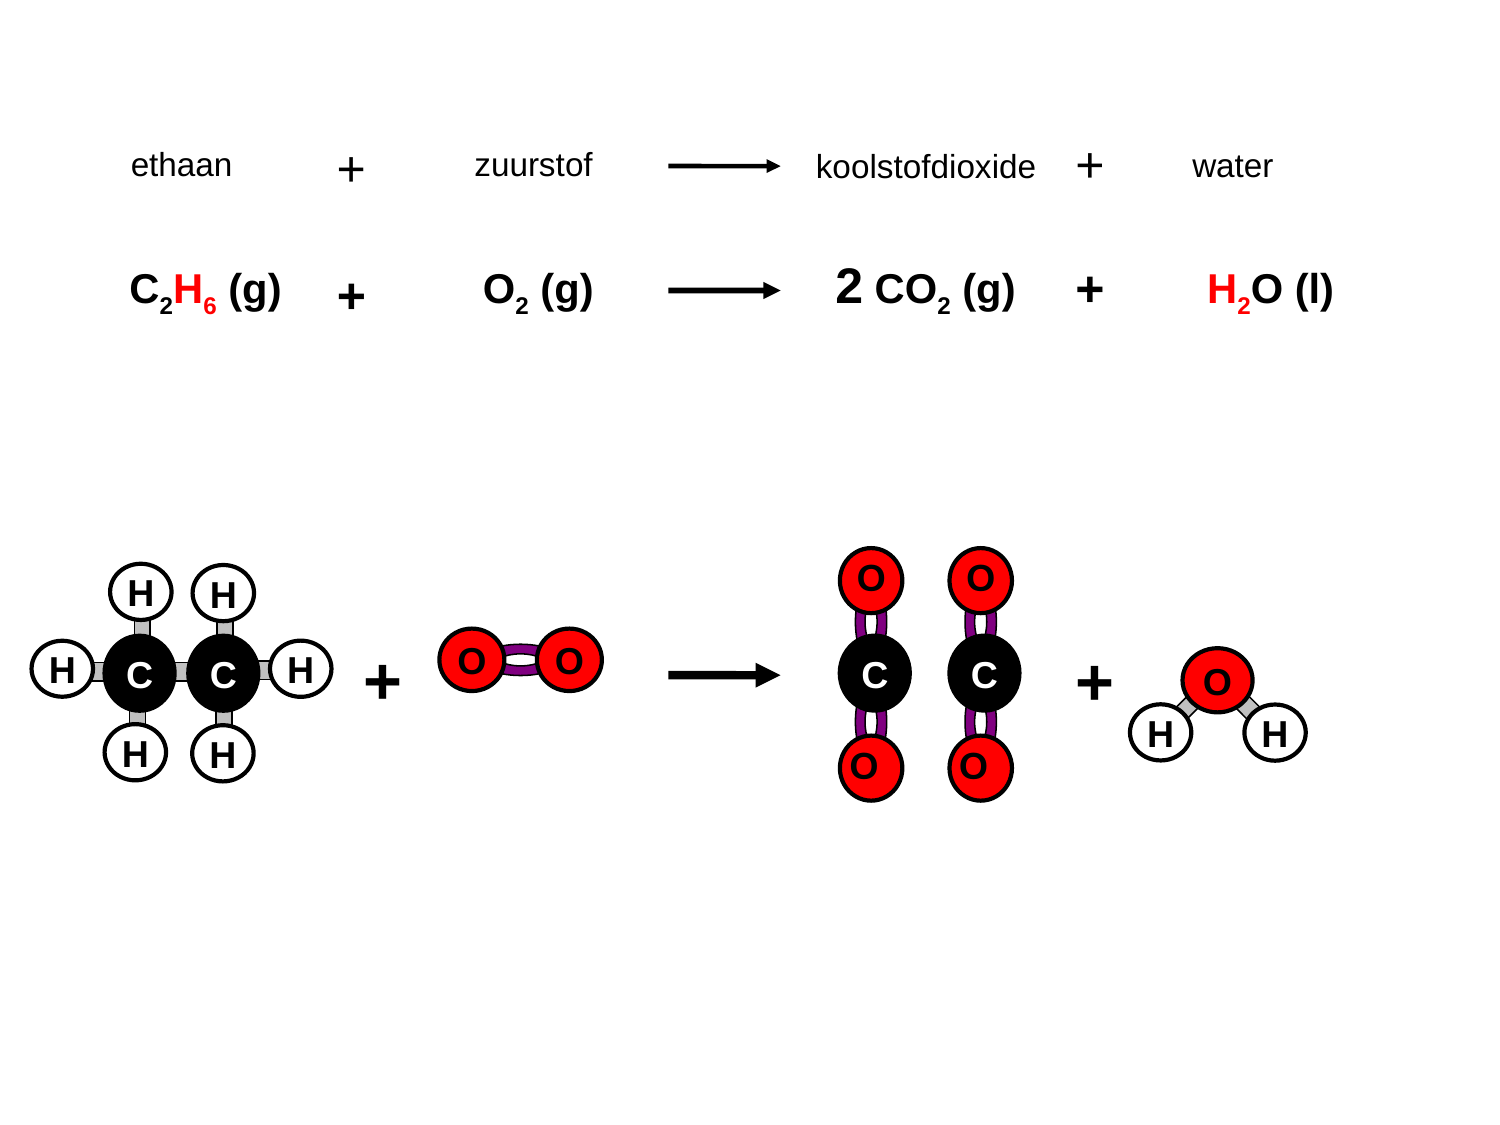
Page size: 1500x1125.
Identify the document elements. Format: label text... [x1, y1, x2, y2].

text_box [839, 547, 911, 801]
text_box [439, 628, 603, 692]
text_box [949, 547, 1020, 801]
text_box + [1060, 631, 1136, 727]
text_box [1129, 647, 1306, 761]
text_box + [349, 630, 425, 725]
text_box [115, 124, 1341, 206]
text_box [58, 246, 1434, 449]
text_box [668, 668, 781, 682]
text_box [31, 563, 332, 782]
